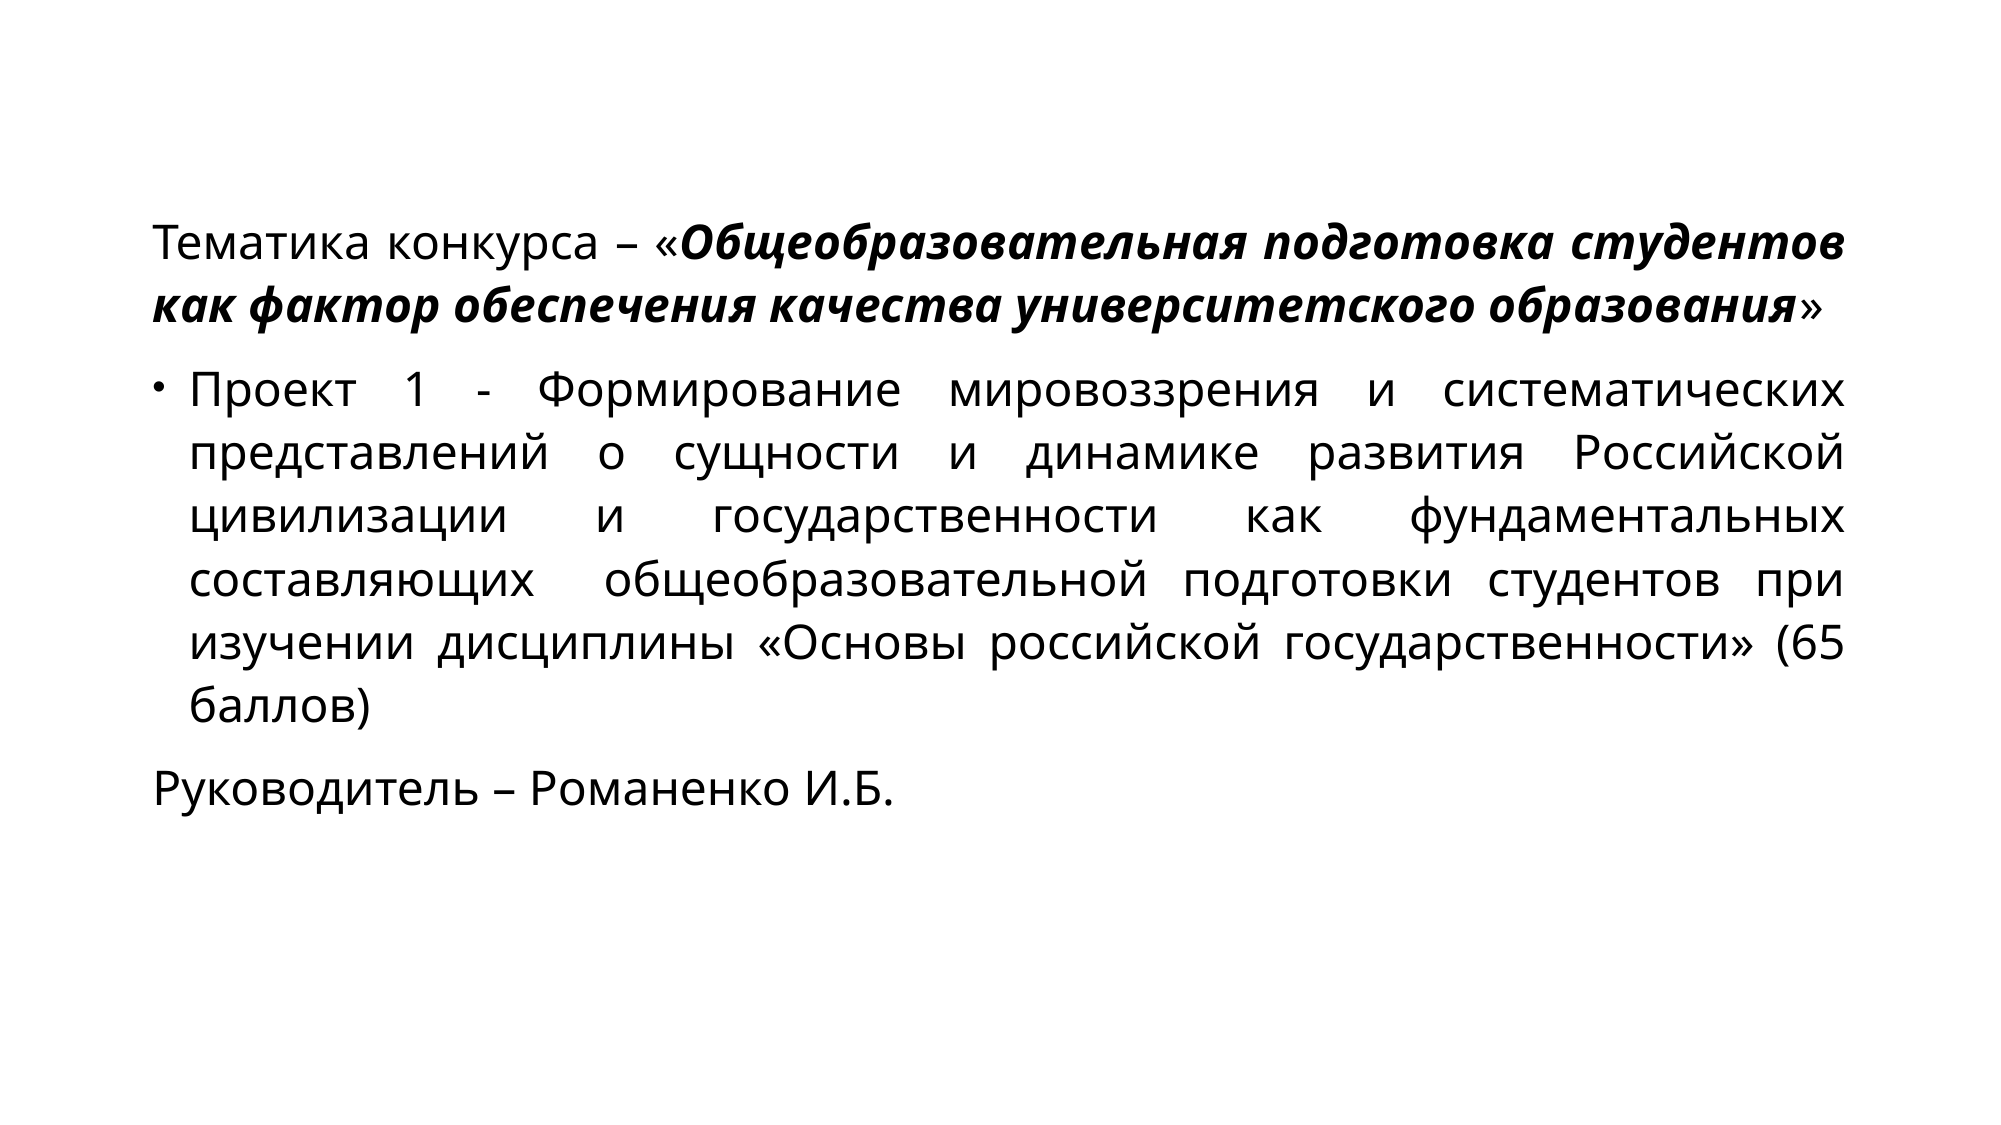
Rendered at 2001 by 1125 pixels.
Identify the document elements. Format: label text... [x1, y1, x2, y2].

list Тематика конкурса – «Общеобразовательная подготовка студентов как фактор обеспечения качества университетского образования» Проект 1 - Формирование мировоззрения и систематических представлений о сущности и динамике развития Российской цивилизации и государственности как фундаментальных составляющих общеобразовательной подготовки студентов при изучении дисциплины «Основы российской государственности» (65 баллов) Руководитель – Романенко И.Б. [137, 198, 1863, 874]
